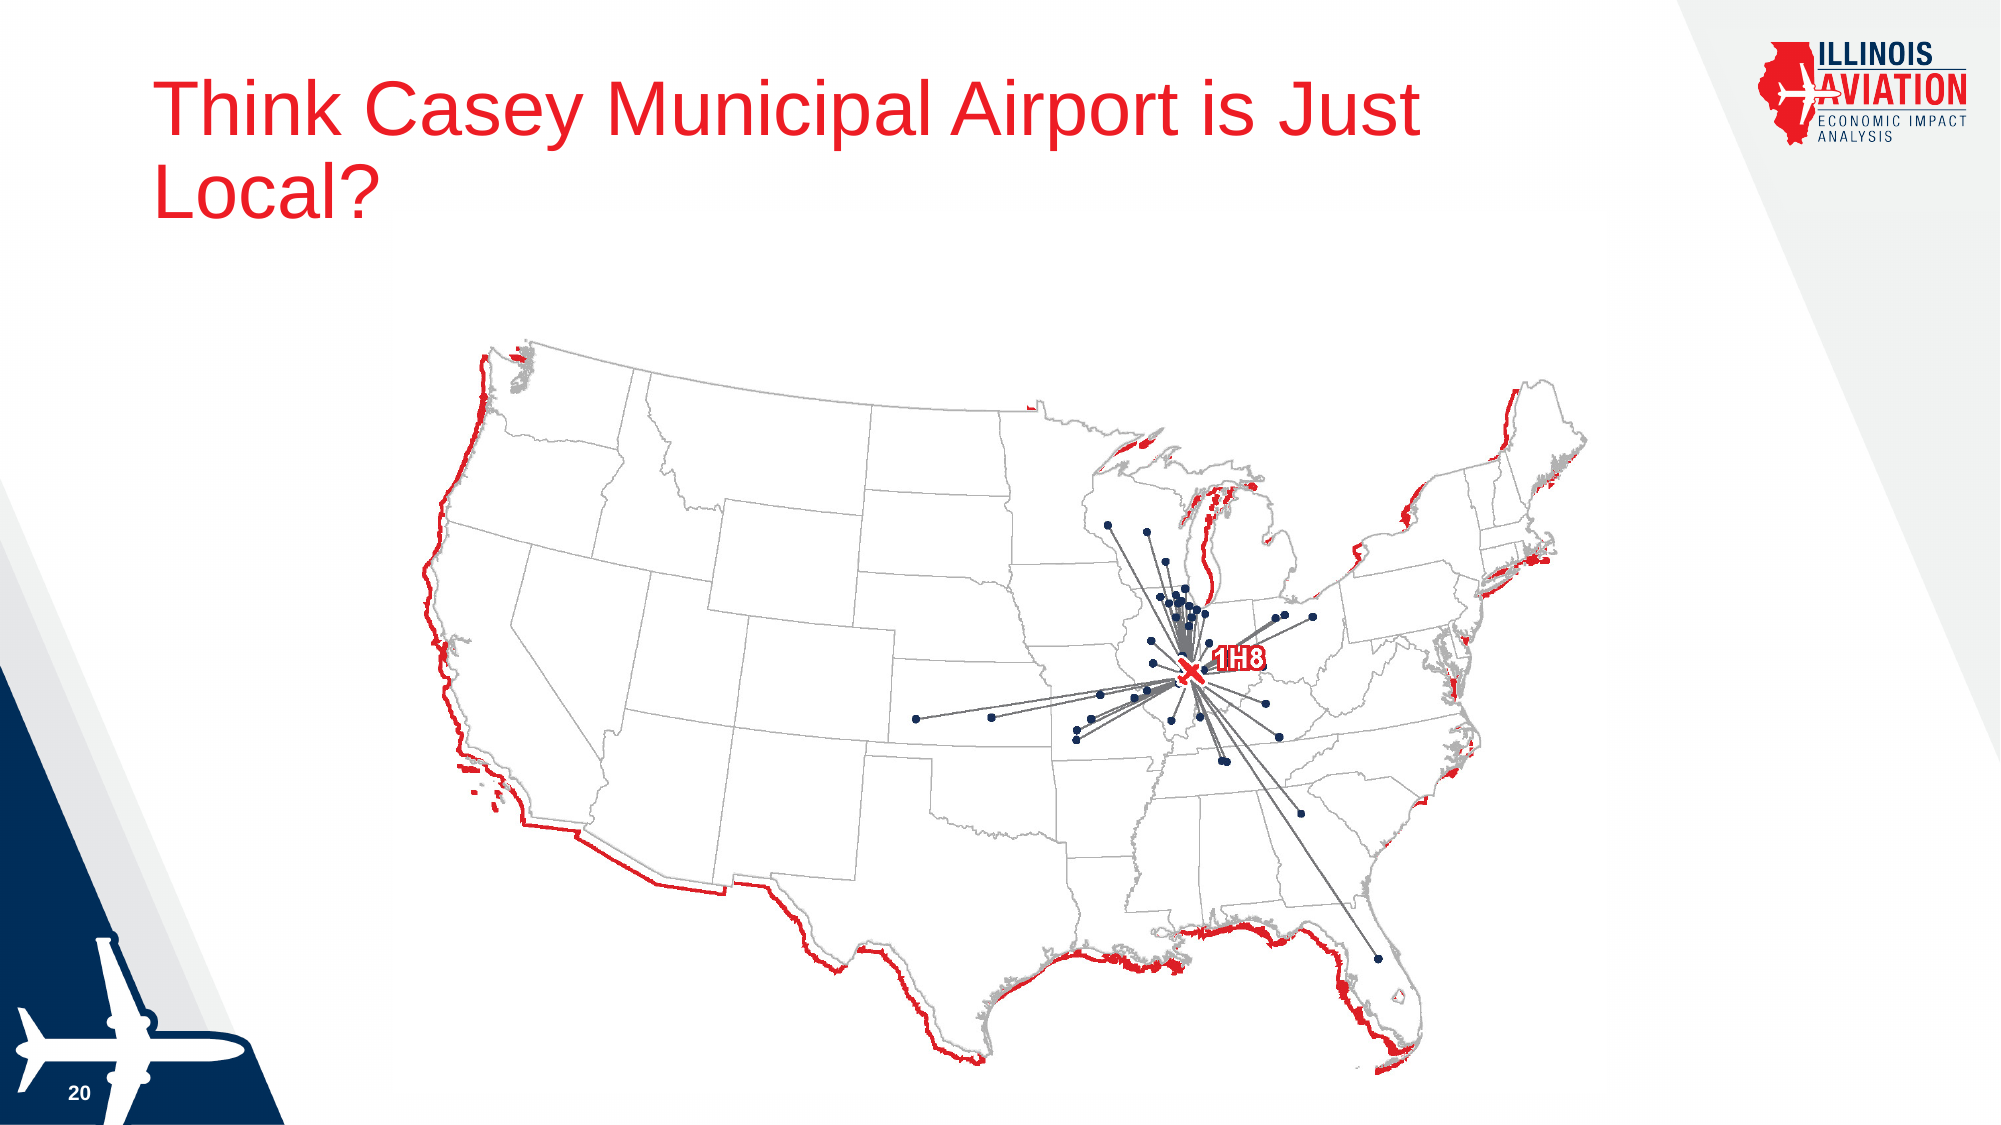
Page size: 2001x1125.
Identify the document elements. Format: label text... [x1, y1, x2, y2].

slide_number 20 [0, 1060, 107, 1125]
title Think Casey Municipal Airport is Just Local? [137, 59, 1655, 245]
picture [0, 0, 2001, 1125]
